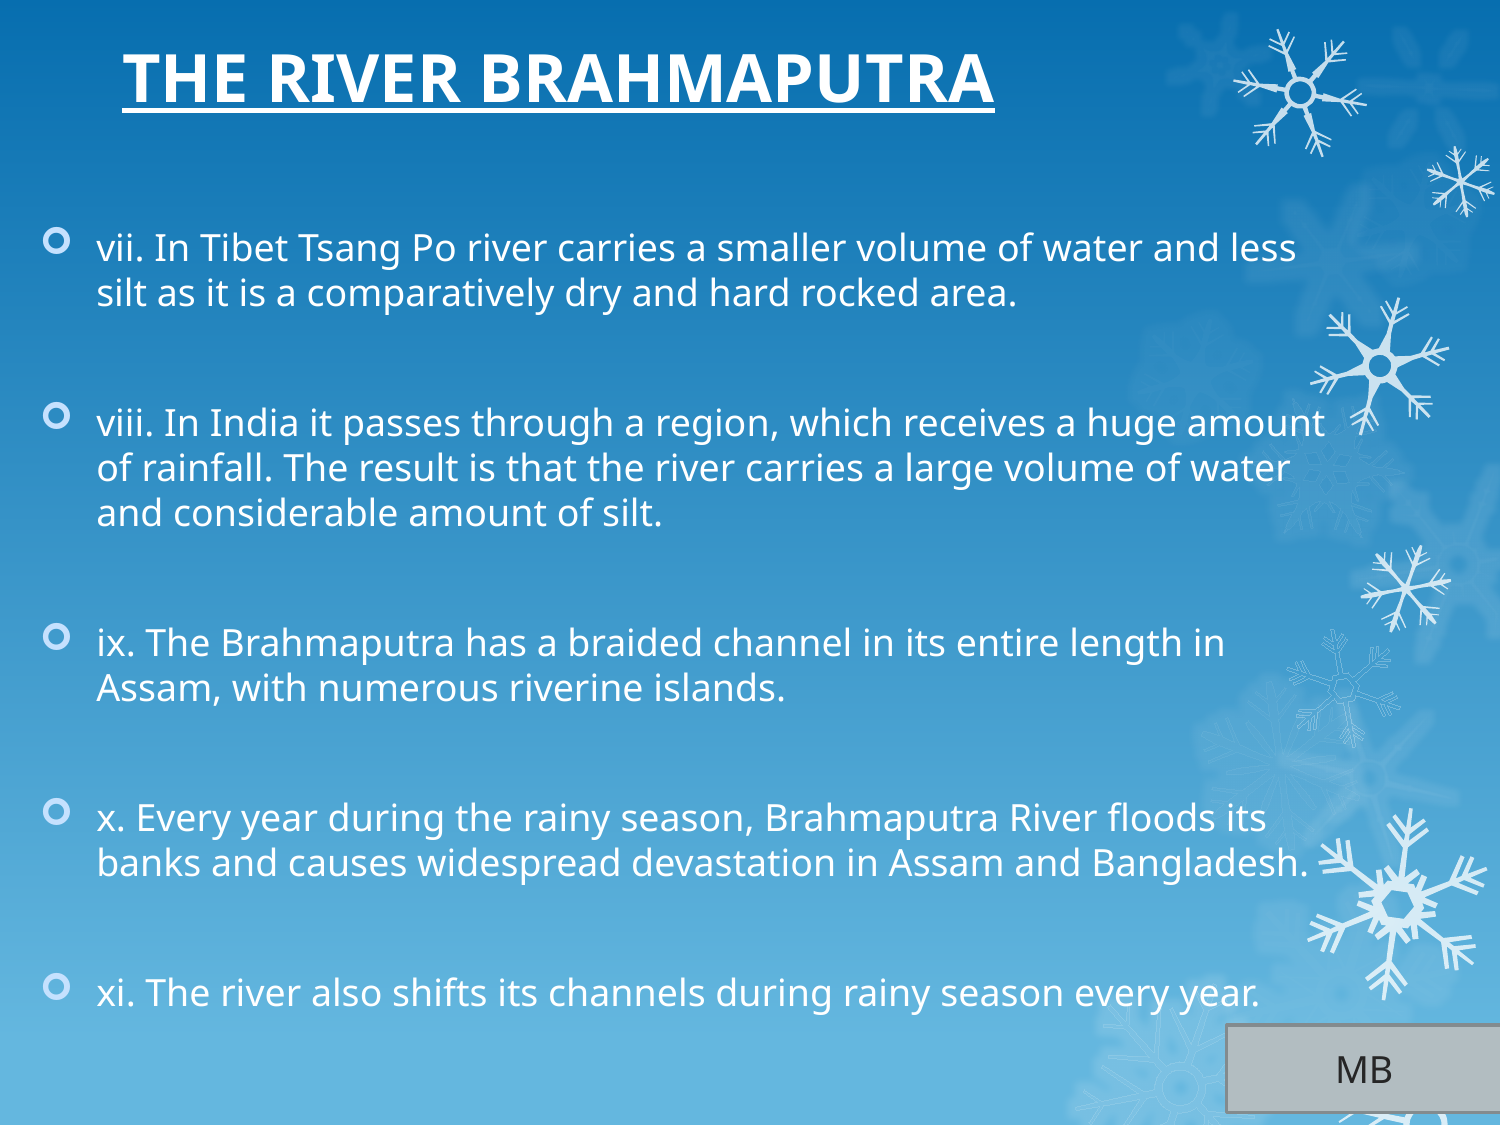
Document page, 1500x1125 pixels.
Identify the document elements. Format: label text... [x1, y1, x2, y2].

text_box MB [1225, 1023, 1500, 1114]
title THE RIVER BRAHMAPUTRA [3, 0, 1450, 152]
list vii. In Tibet Tsang Po river carries a smaller volume of water and less silt as it is a comparatively dry and hard rocked area. viii. In India it passes through a region, which receives a huge amount of rainfall. The result is that the river carries a large volume of water and considerable amount of silt. ix. The Brahmaputra has a braided channel in its entire length in Assam, with numerous riverine islands. x. Every year during the rainy season, Brahmaputra River floods its banks and causes widespread devastation in Assam and Bangladesh. xi. The river also shifts its channels during rainy season every year. [24, 137, 1363, 1100]
